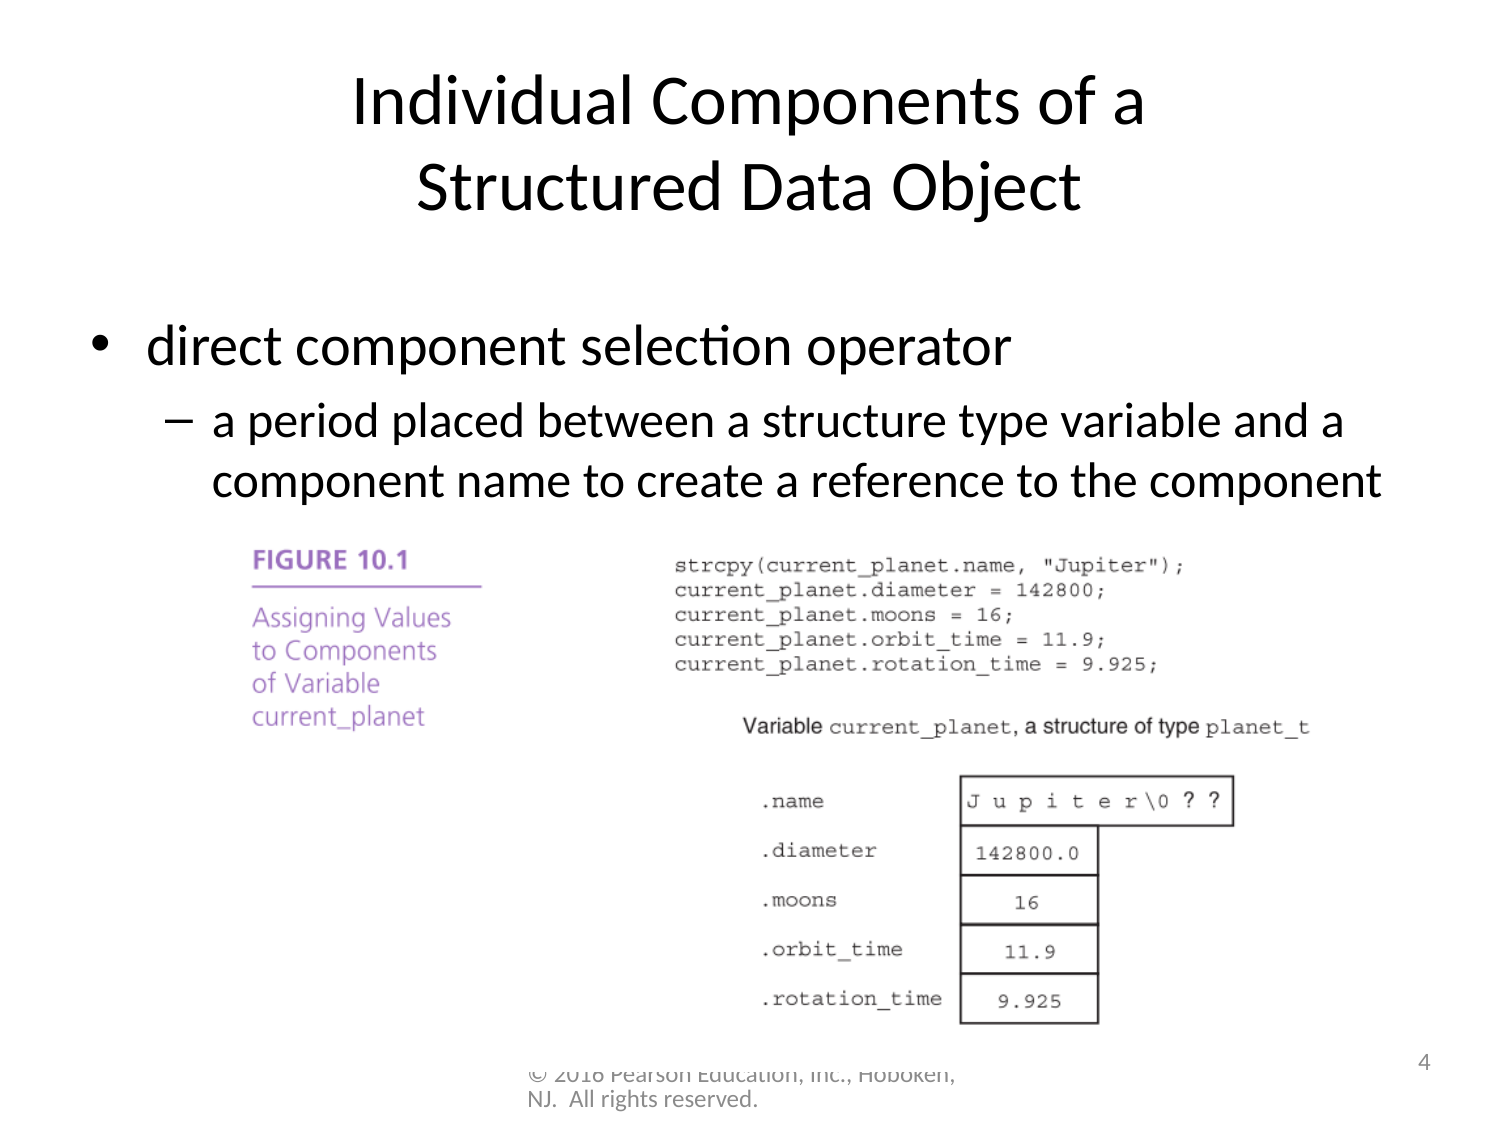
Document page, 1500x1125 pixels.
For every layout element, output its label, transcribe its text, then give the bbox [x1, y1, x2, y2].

slide_number 4 [1095, 1030, 1446, 1091]
picture [212, 524, 1332, 1072]
list direct component selection operator a period placed between a structure type variable and a component name to create a reference to the component [75, 299, 1425, 625]
title Individual Components of a Structured Data Object [75, 45, 1425, 233]
footer © 2016 Pearson Education, Inc., Hoboken, NJ. All rights reserved. [512, 1080, 988, 1103]
